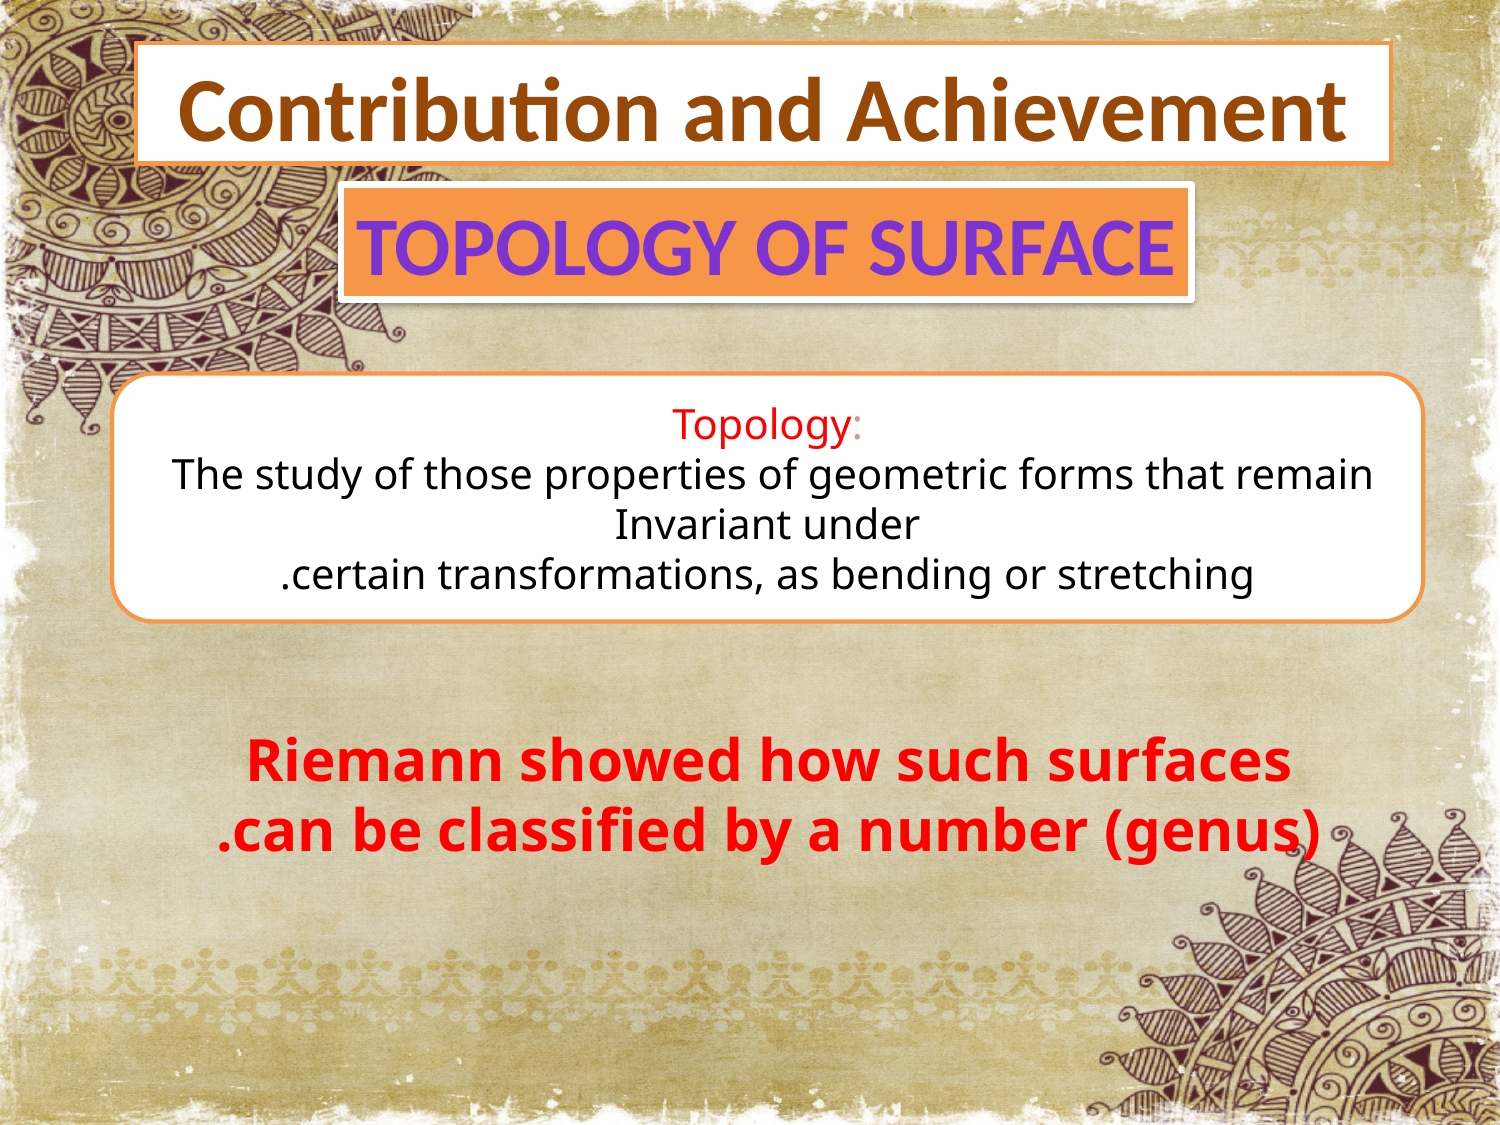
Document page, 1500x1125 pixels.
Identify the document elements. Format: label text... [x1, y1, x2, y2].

picture [0, 0, 1500, 1125]
text_box Topology: The study of those properties of geometric forms that remain Invariant under certain transformations, as bending or stretching. [109, 371, 1426, 624]
text_box Riemann showed how such surfaces can be classified by a number (genus). [185, 715, 1337, 871]
text_box Topology of surface [338, 181, 1195, 303]
text_box Contribution and Achievement [134, 41, 1393, 166]
